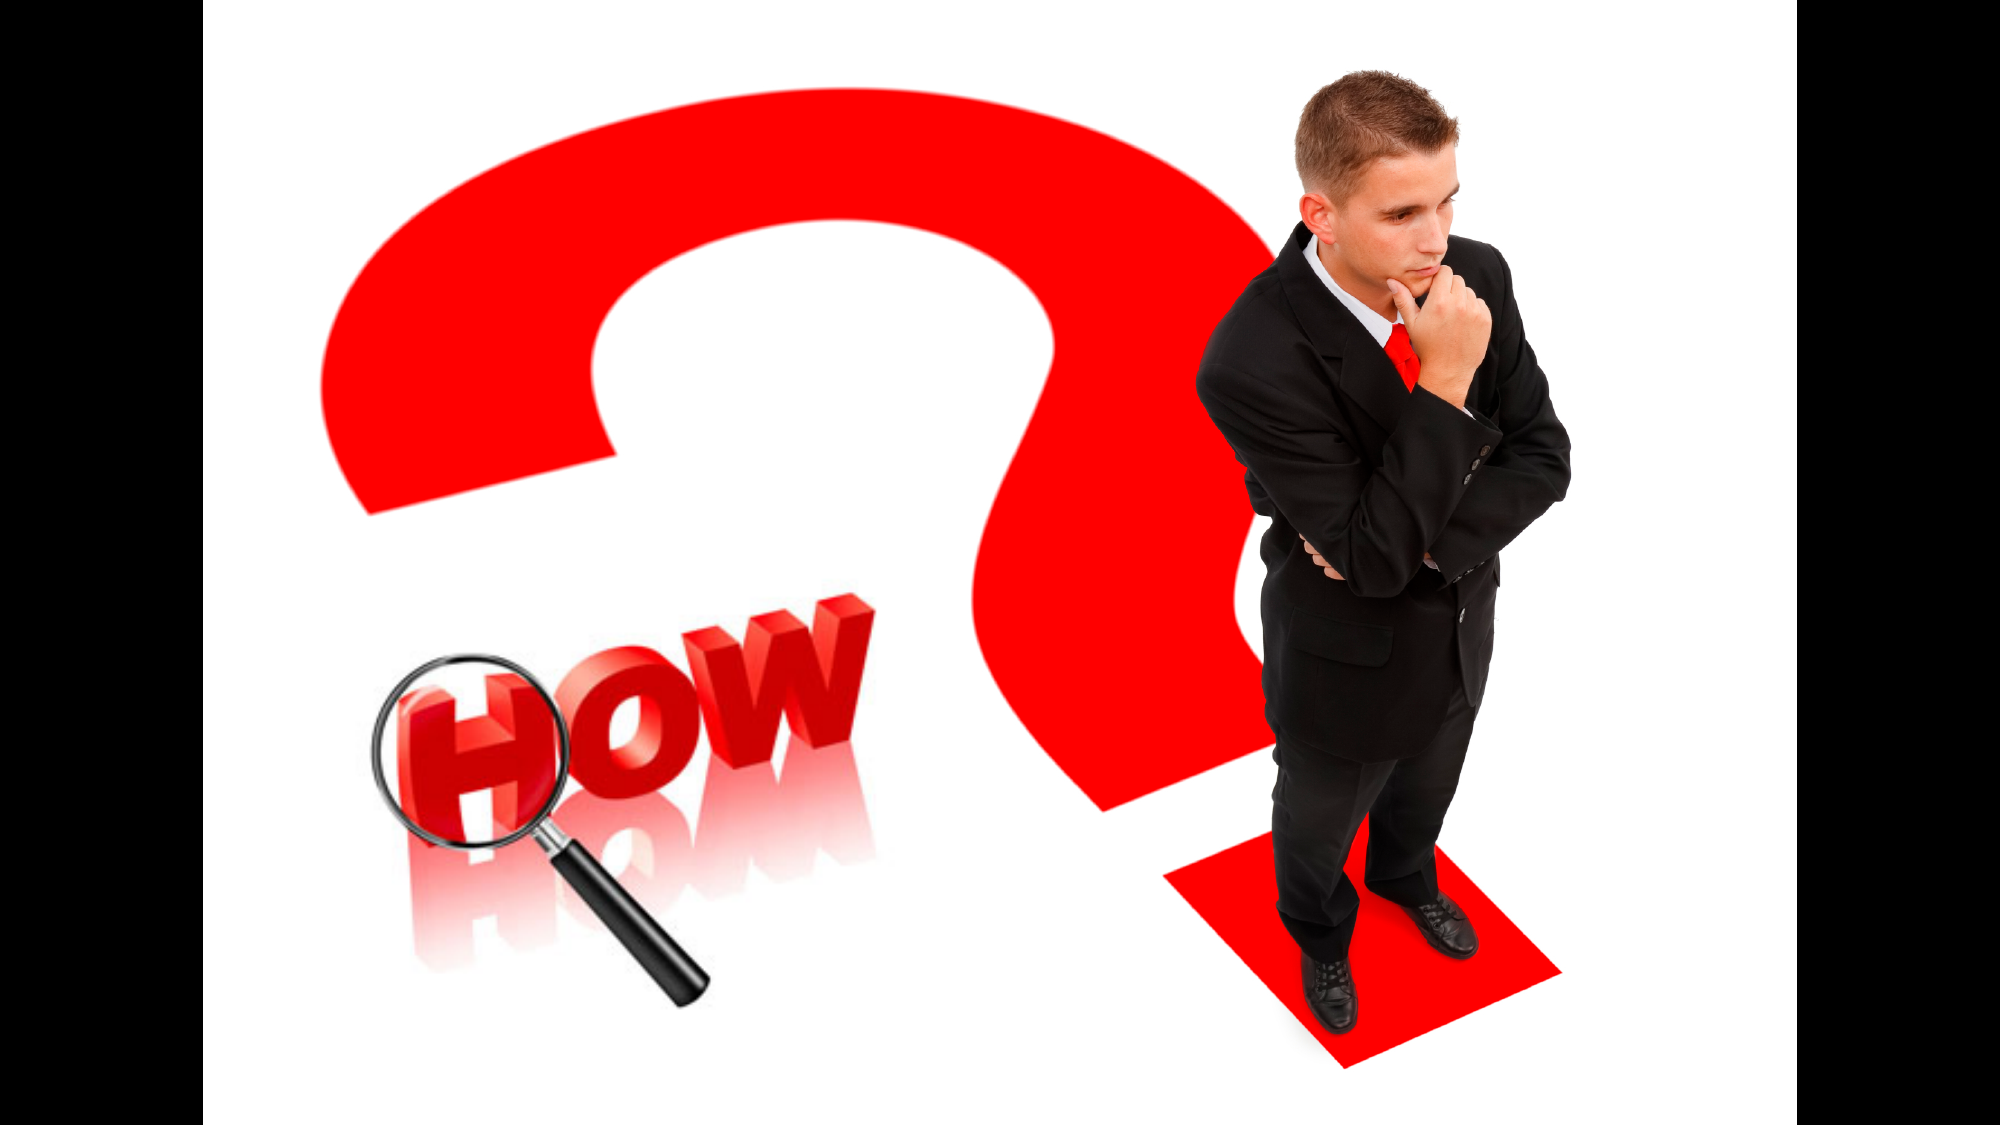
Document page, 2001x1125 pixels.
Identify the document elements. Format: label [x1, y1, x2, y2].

picture [203, 0, 1797, 1125]
